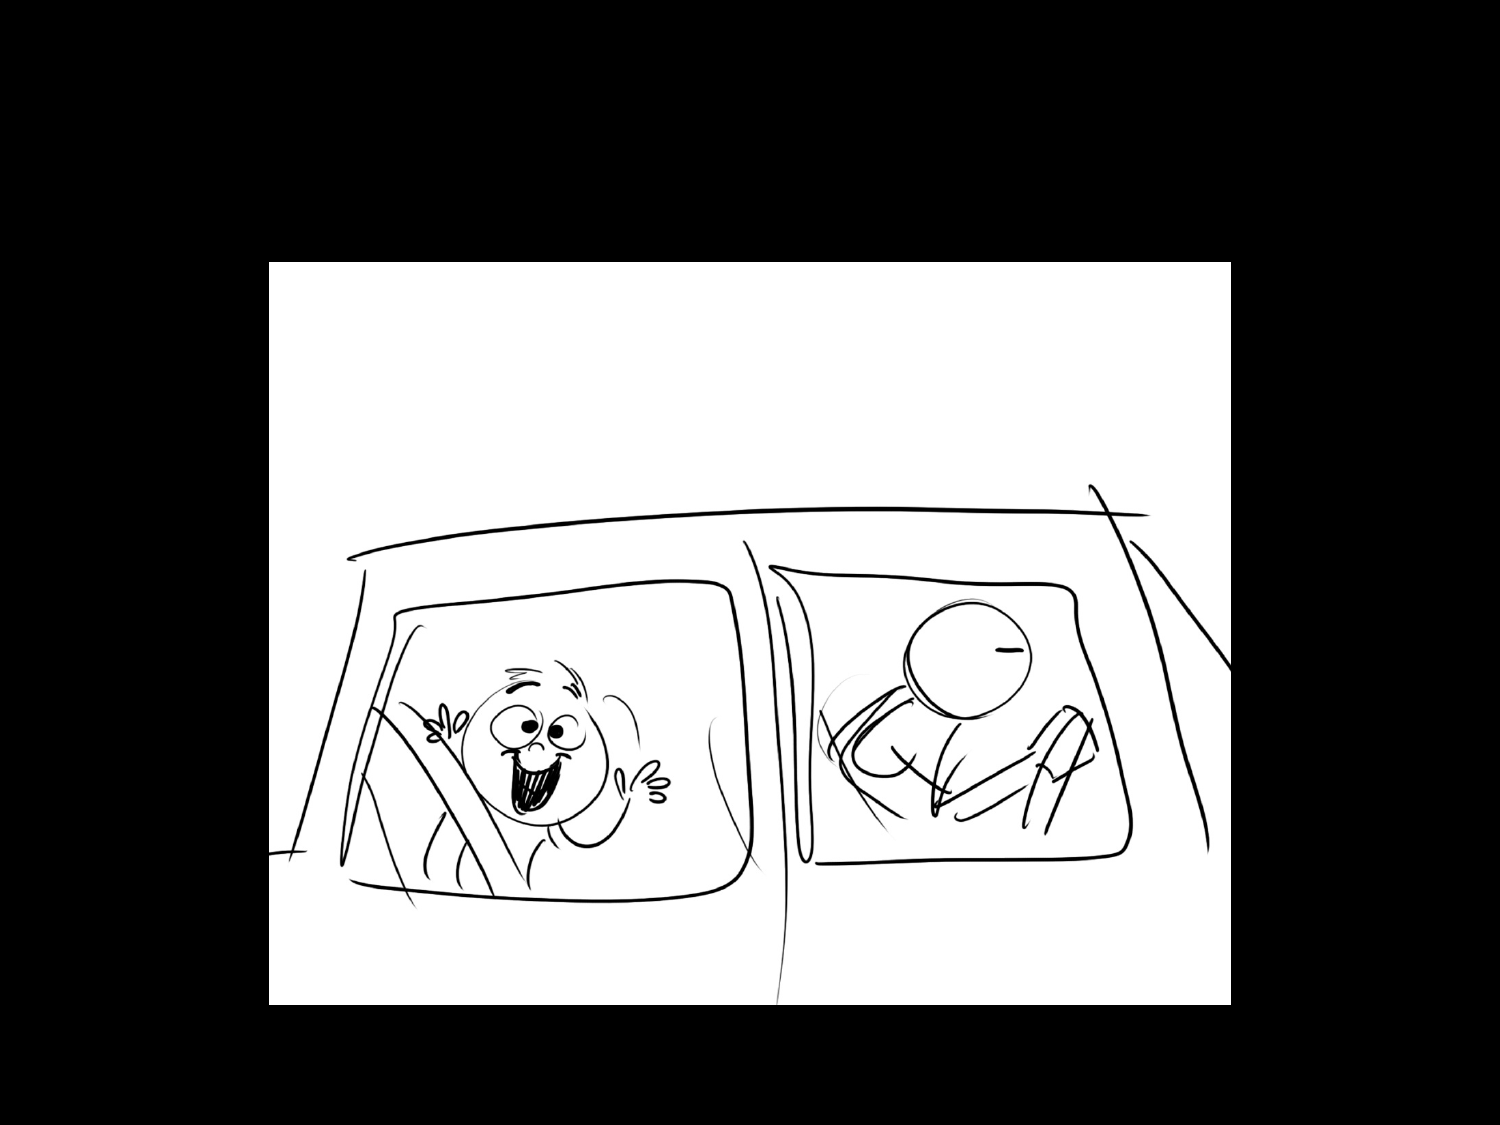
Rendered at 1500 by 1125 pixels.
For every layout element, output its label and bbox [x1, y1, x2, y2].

list [269, 262, 1231, 1006]
